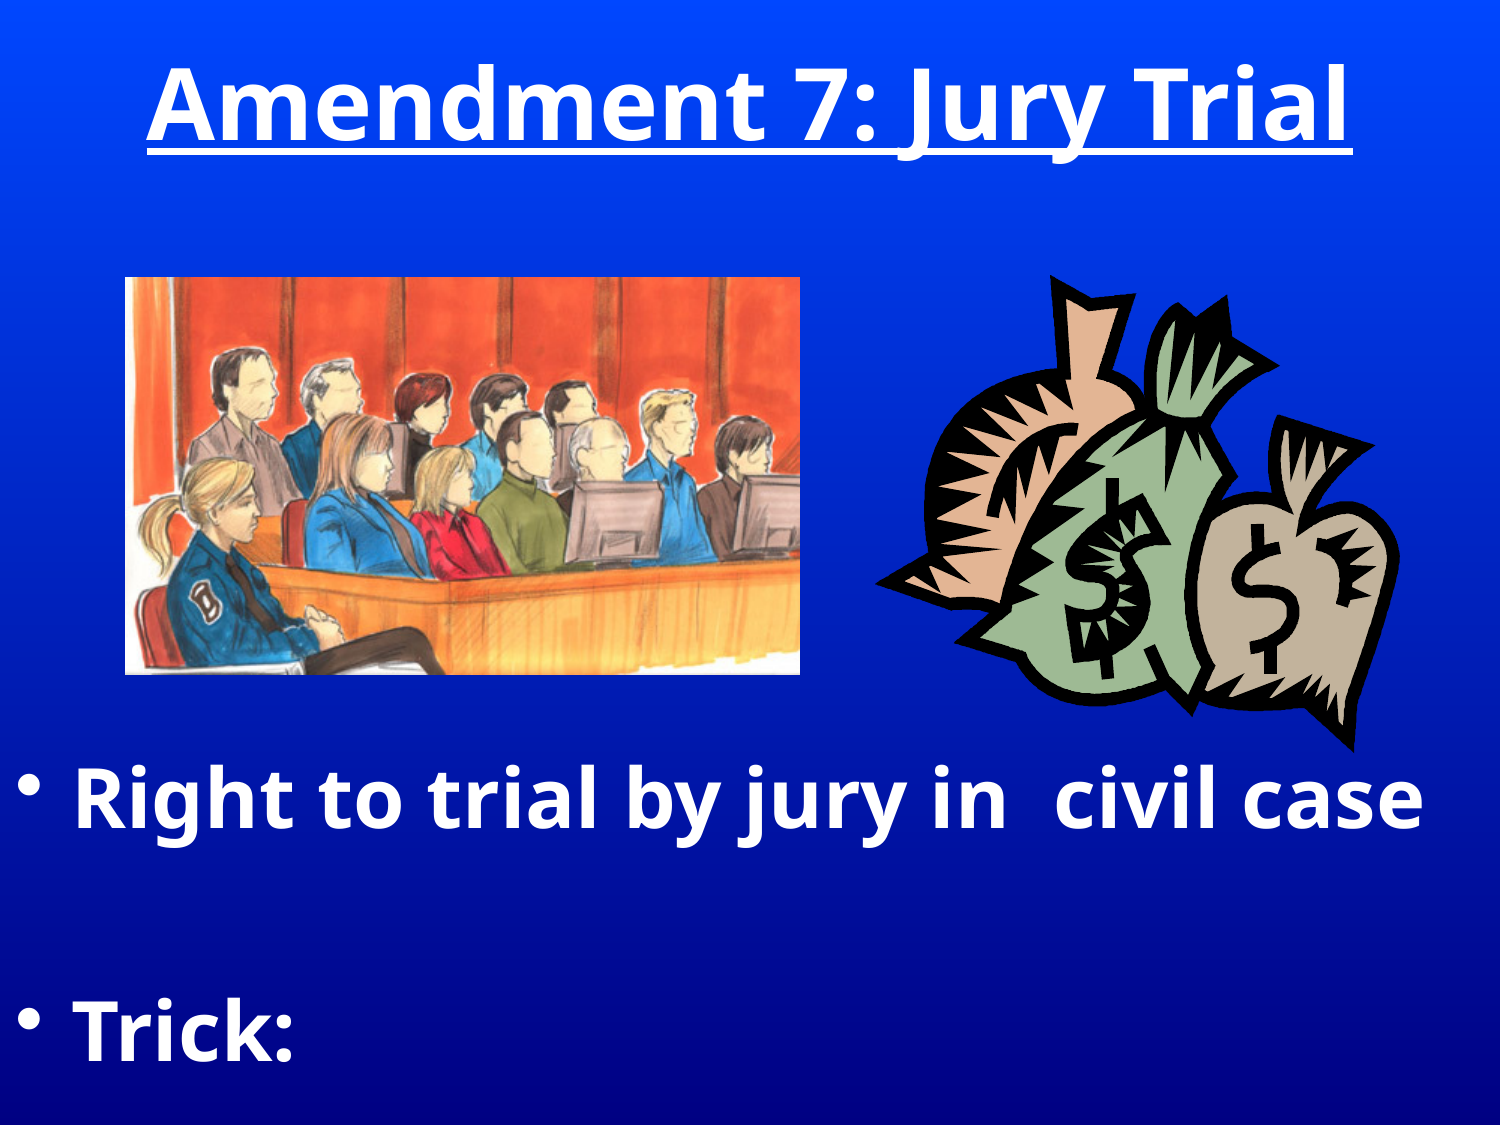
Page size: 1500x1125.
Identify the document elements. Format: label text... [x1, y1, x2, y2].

picture [124, 277, 801, 676]
picture [874, 274, 1401, 754]
title Amendment 7: Jury Trial [112, 37, 1388, 163]
list Right to trial by jury in civil case Trick: [0, 737, 1500, 975]
